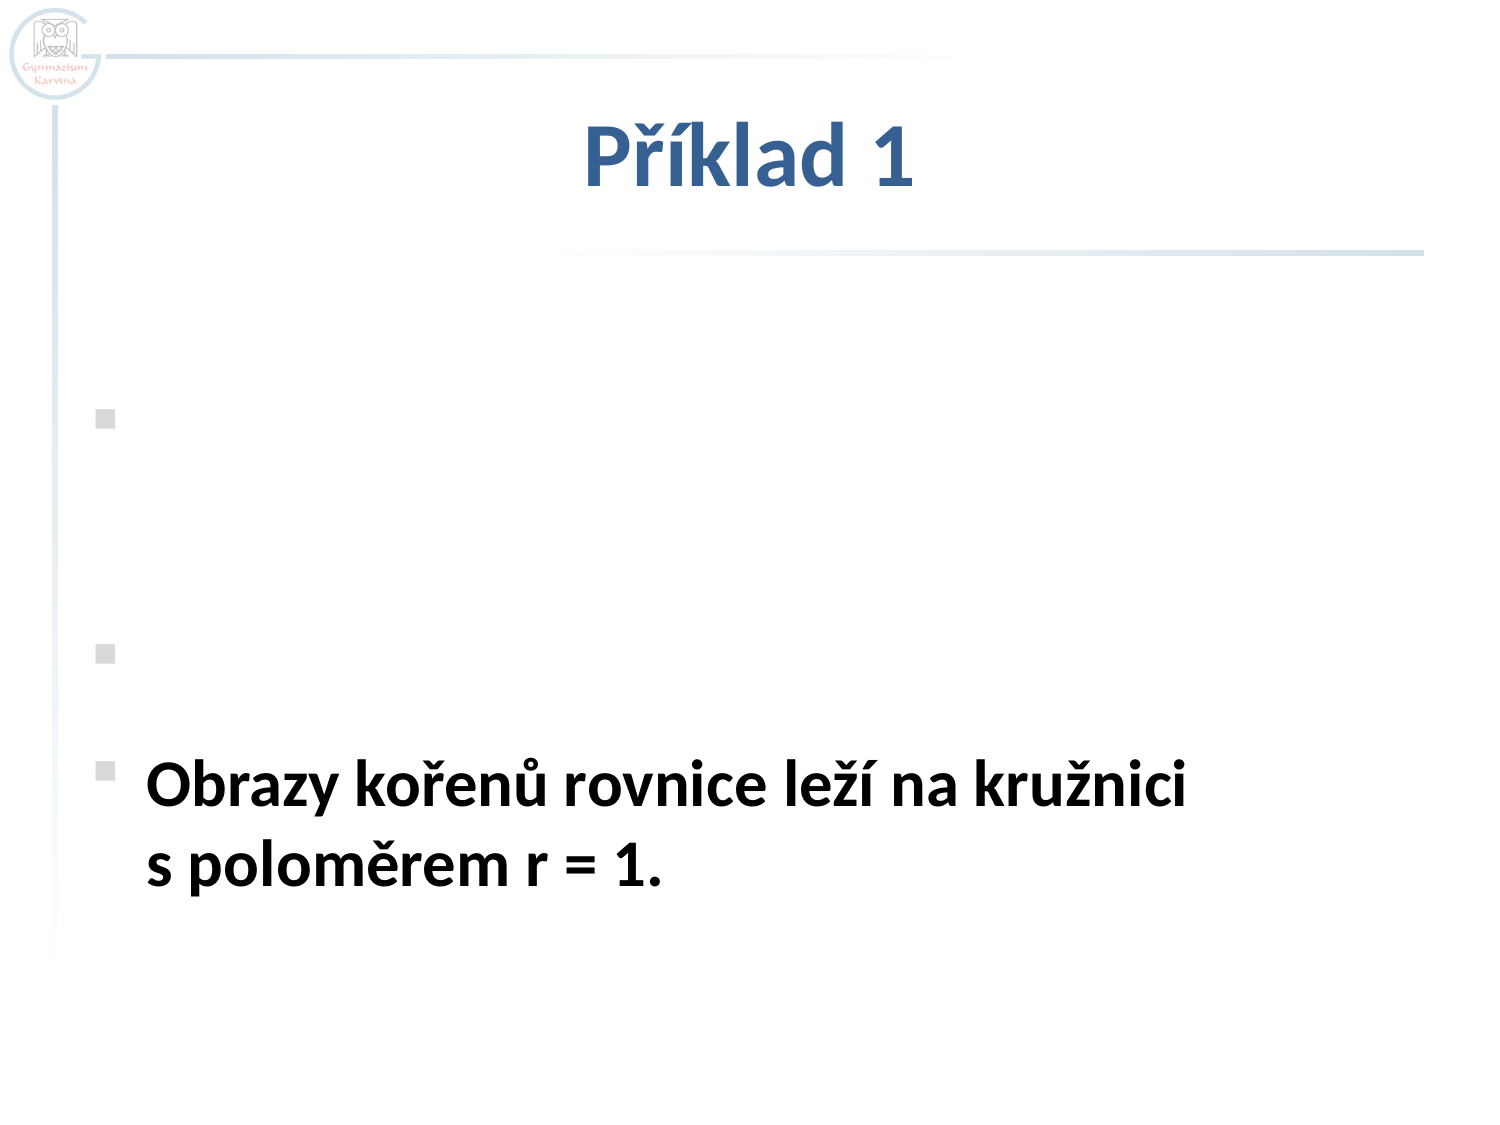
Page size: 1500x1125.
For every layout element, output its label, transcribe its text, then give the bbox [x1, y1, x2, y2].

picture [8, 5, 104, 101]
picture [52, 105, 58, 992]
picture [537, 250, 1424, 256]
title Příklad 1 [75, 56, 1425, 244]
